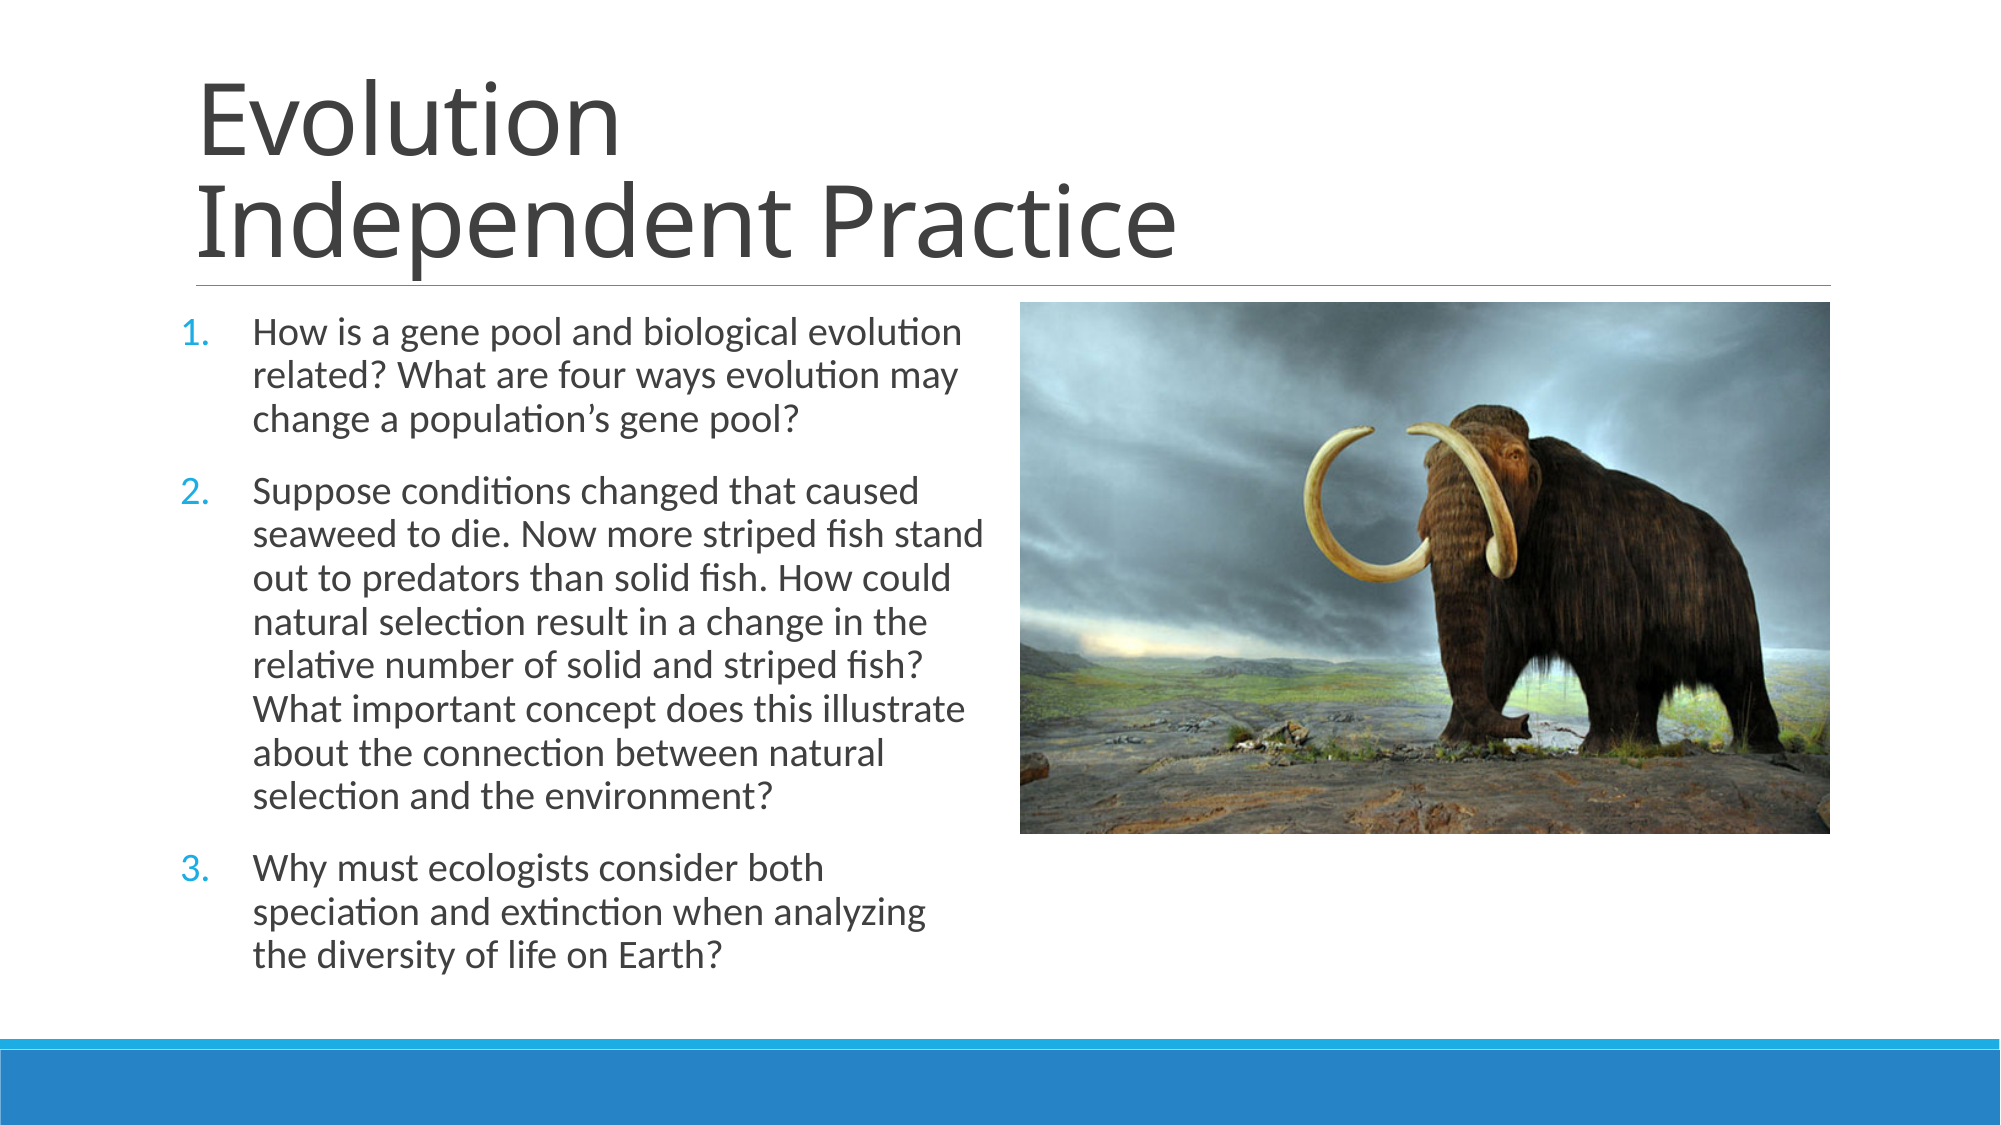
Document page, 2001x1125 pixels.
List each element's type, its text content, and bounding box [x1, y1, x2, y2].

list How is a gene pool and biological evolution related? What are four ways evolution may change a population’s gene pool? Suppose conditions changed that caused seaweed to die. Now more striped fish stand out to predators than solid fish. How could natural selection result in a change in the relative number of solid and striped fish? What important concept does this illustrate about the connection between natural selection and the environment? Why must ecologists consider both speciation and extinction when analyzing the diversity of life on Earth? [180, 302, 990, 989]
title Evolution Independent Practice [180, 47, 1830, 285]
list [1019, 302, 1831, 835]
